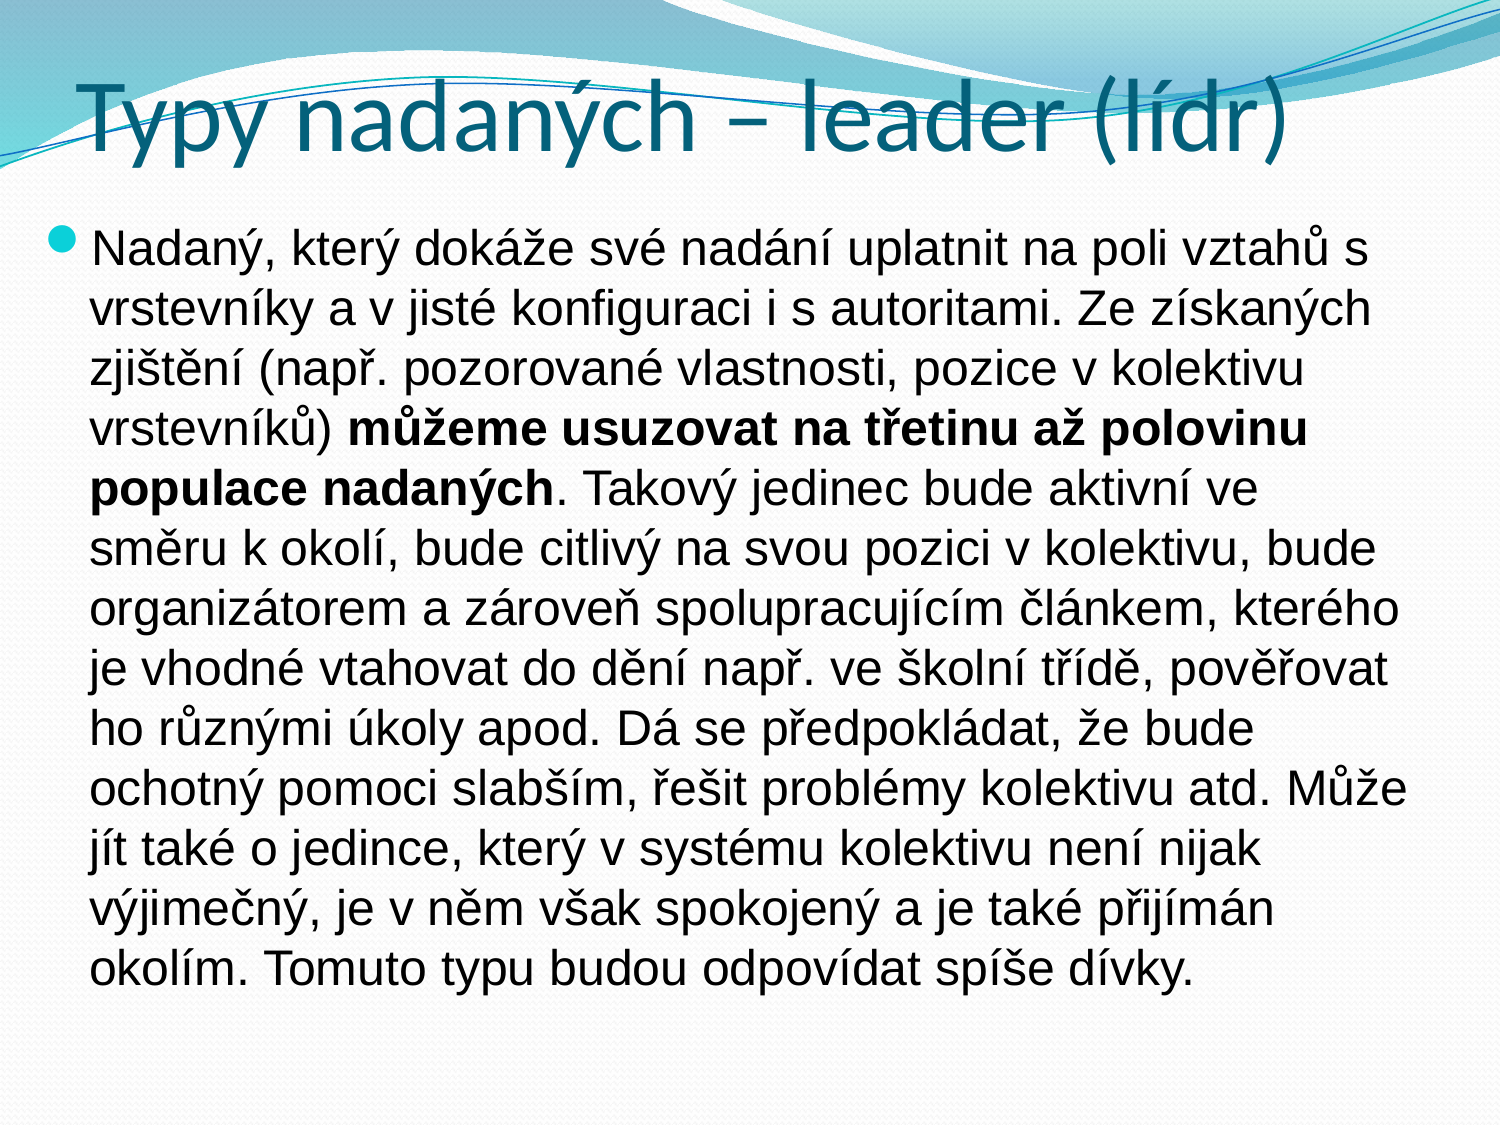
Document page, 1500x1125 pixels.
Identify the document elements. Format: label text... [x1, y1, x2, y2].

list Nadaný, který dokáže své nadání uplatnit na poli vztahů s vrstevníky a v jisté konfiguraci i s autoritami. Ze získaných zjištění (např. pozorované vlastnosti, pozice v kolektivu vrstevníků) můžeme usuzovat na třetinu až polovinu populace nadaných. Takový jedinec bude aktivní ve směru k okolí, bude citlivý na svou pozici v kolektivu, bude organizátorem a zároveň spolupracujícím článkem, kterého je vhodné vtahovat do dění např. ve školní třídě, pověřovat ho různými úkoly apod. Dá se předpokládat, že bude ochotný pomoci slabším, řešit problémy kolektivu atd. Může jít také o jedince, který v systému kolektivu není nijak výjimečný, je v něm však spokojený a je také přijímán okolím. Tomuto typu budou odpovídat spíše dívky. [29, 207, 1426, 1038]
title Typy nadaných – leader (lídr) [74, 42, 1426, 173]
